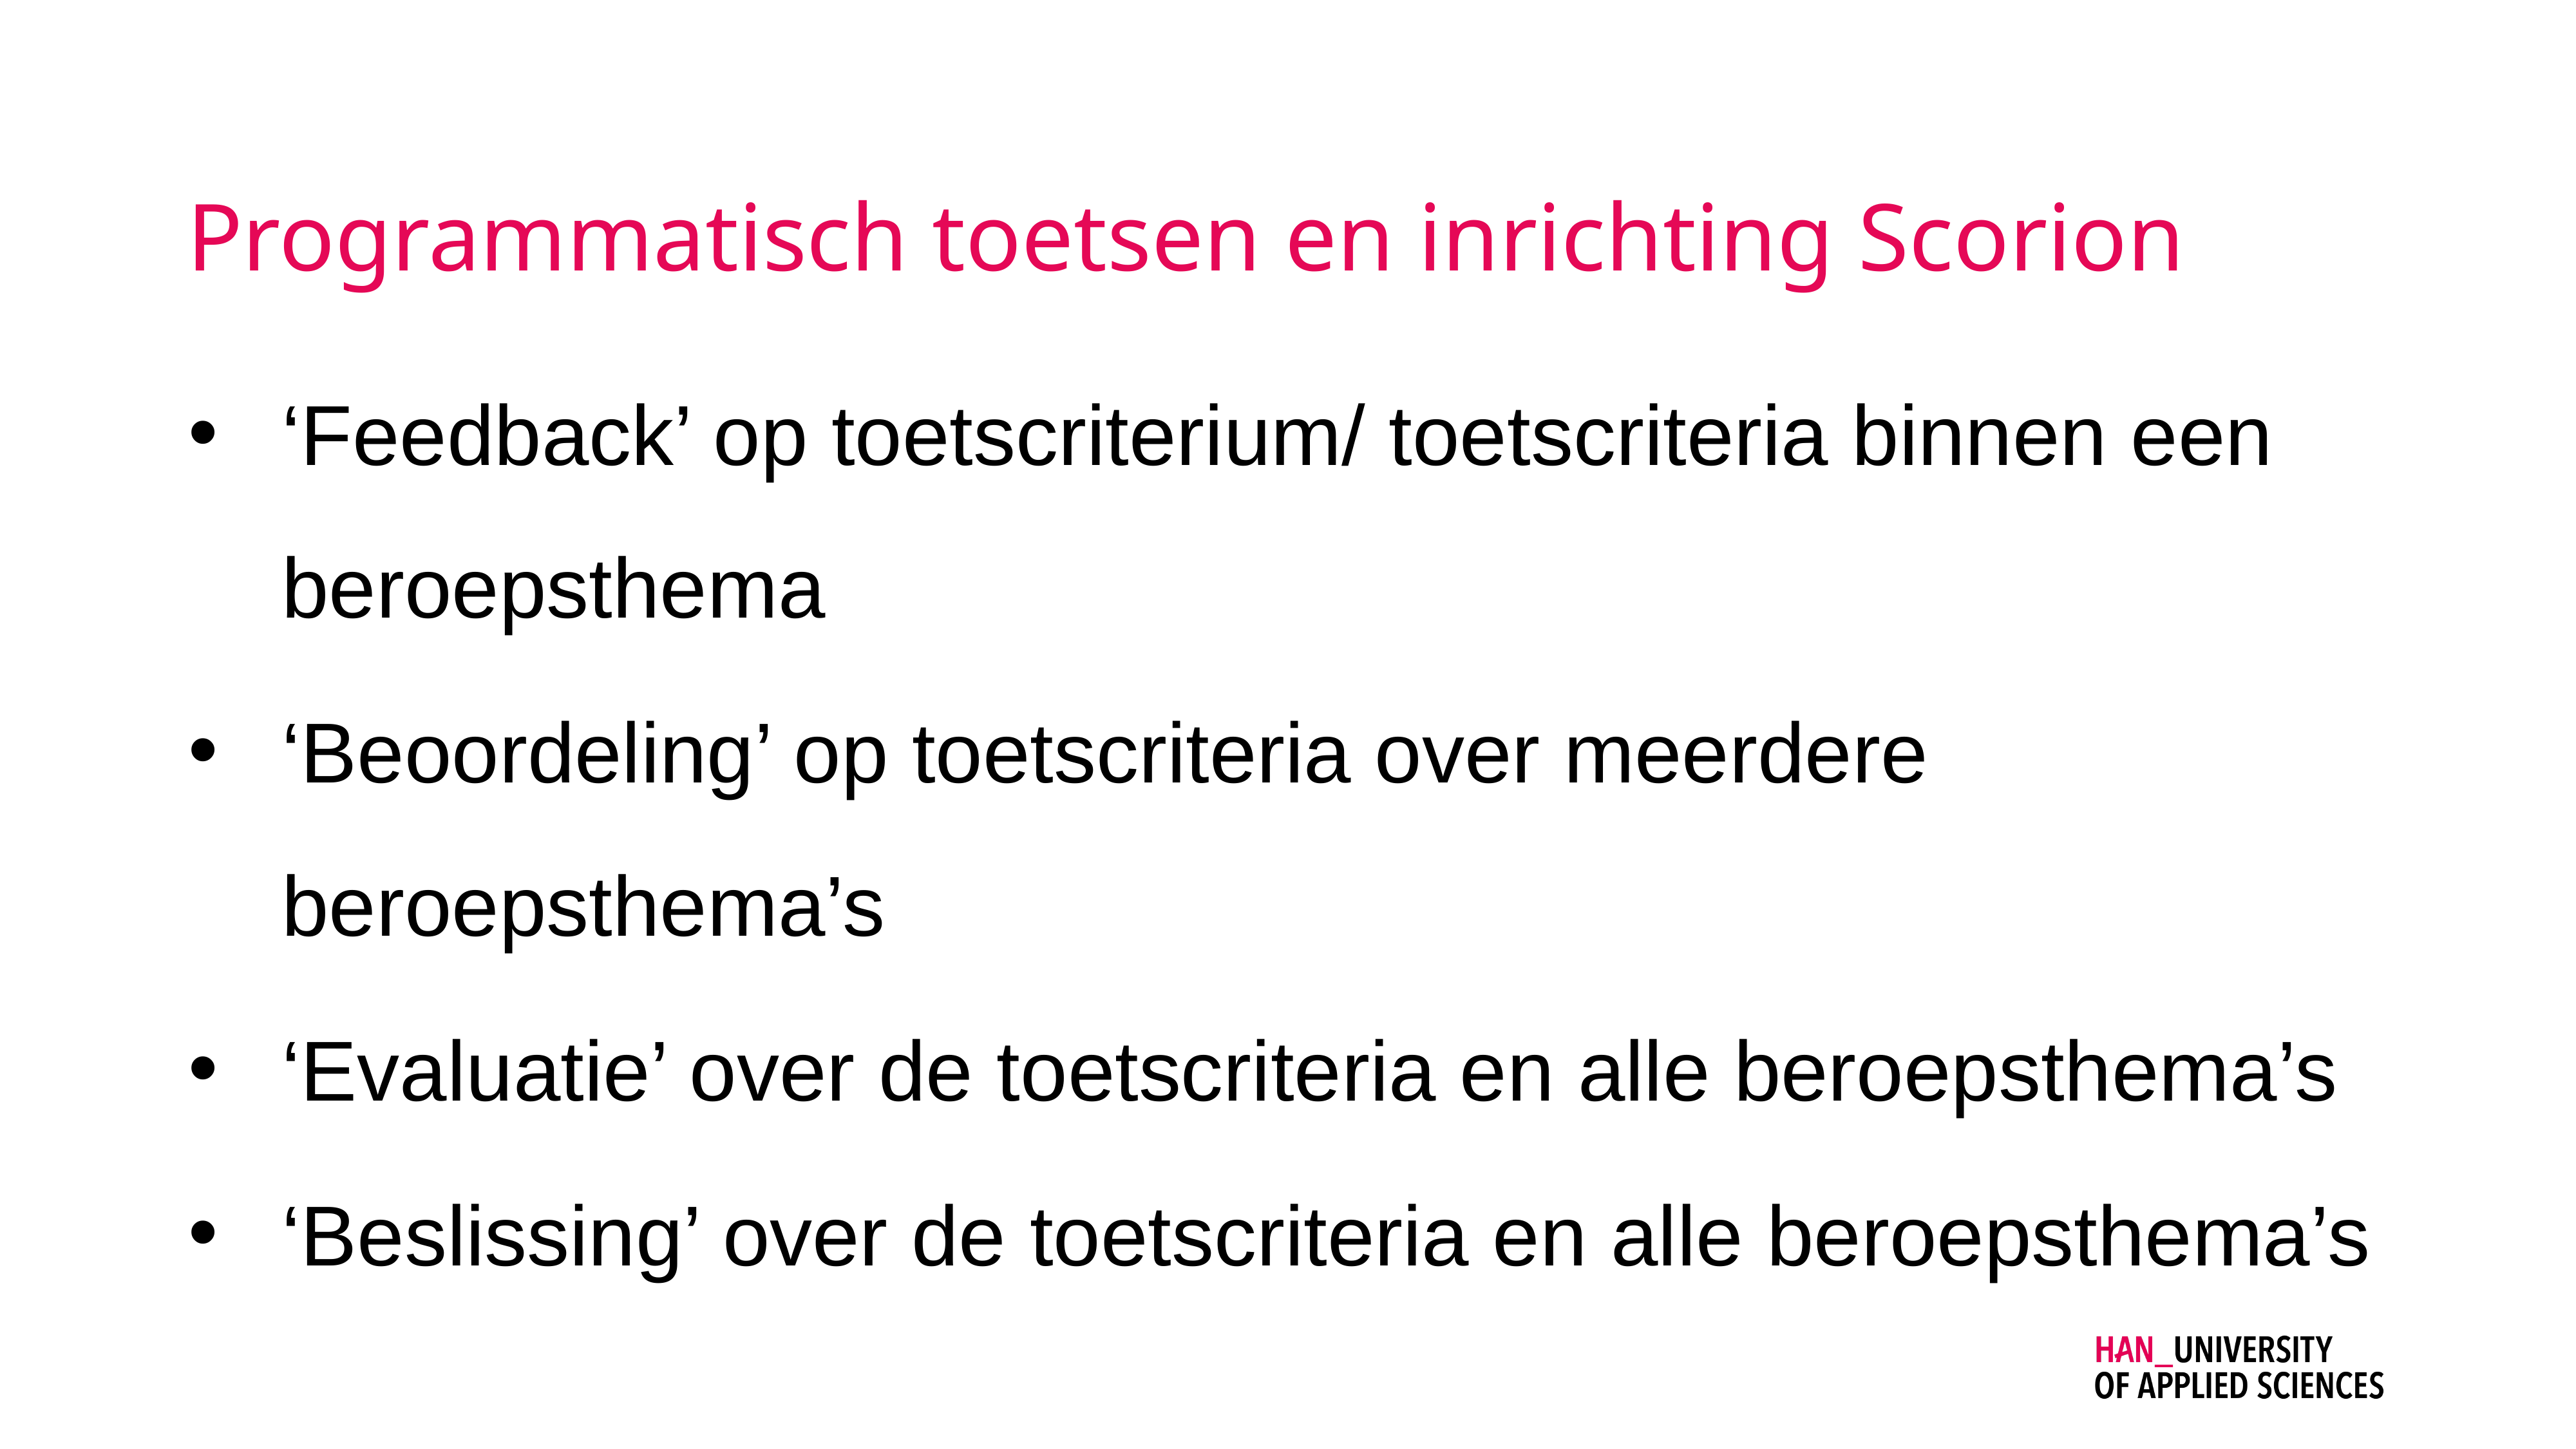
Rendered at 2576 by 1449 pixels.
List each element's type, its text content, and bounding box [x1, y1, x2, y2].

picture [2087, 1309, 2418, 1449]
list ‘Feedback’ op toetscriterium/ toetscriteria binnen een beroepsthema ‘Beoordeling’ op toetscriteria over meerdere beroepsthema’s ‘Evaluatie’ over de toetscriteria en alle beroepsthema’s ‘Beslissing’ over de toetscriteria en alle beroepsthema’s [178, 324, 2400, 1307]
title Programmatisch toetsen en inrichting Scorion [177, 77, 2399, 296]
